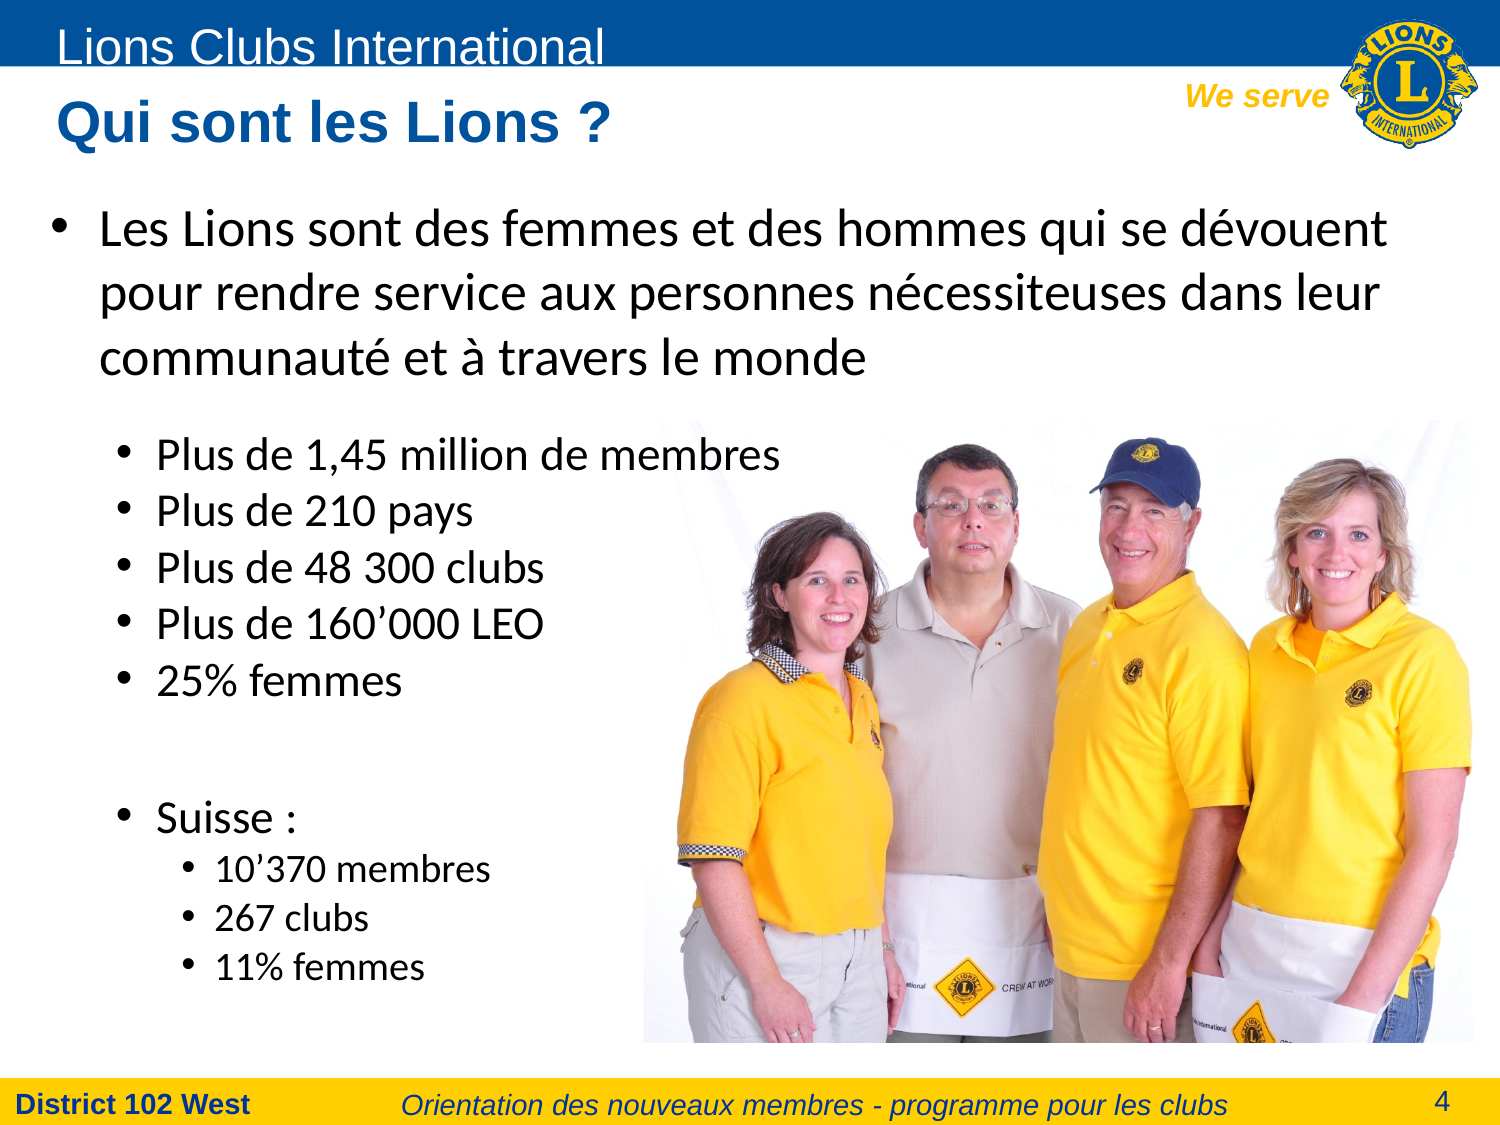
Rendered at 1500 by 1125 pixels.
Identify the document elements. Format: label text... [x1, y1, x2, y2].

title Qui sont les Lions ? [41, 89, 1169, 149]
picture [643, 420, 1474, 1044]
list Les Lions sont des femmes et des hommes qui se dévouent pour rendre service aux personnes nécessiteuses dans leur communauté et à travers le monde Plus de 1,45 million de membres Plus de 210 pays Plus de 48 300 clubs Plus de 160’000 LEO 25% femmes Suisse : 10’370 membres 267 clubs 11% femmes [35, 184, 1412, 1047]
footer Orientation des nouveaux membres - programme pour les clubs [266, 1078, 1365, 1125]
slide_number 4 [1269, 1082, 1466, 1118]
picture [1340, 19, 1478, 149]
